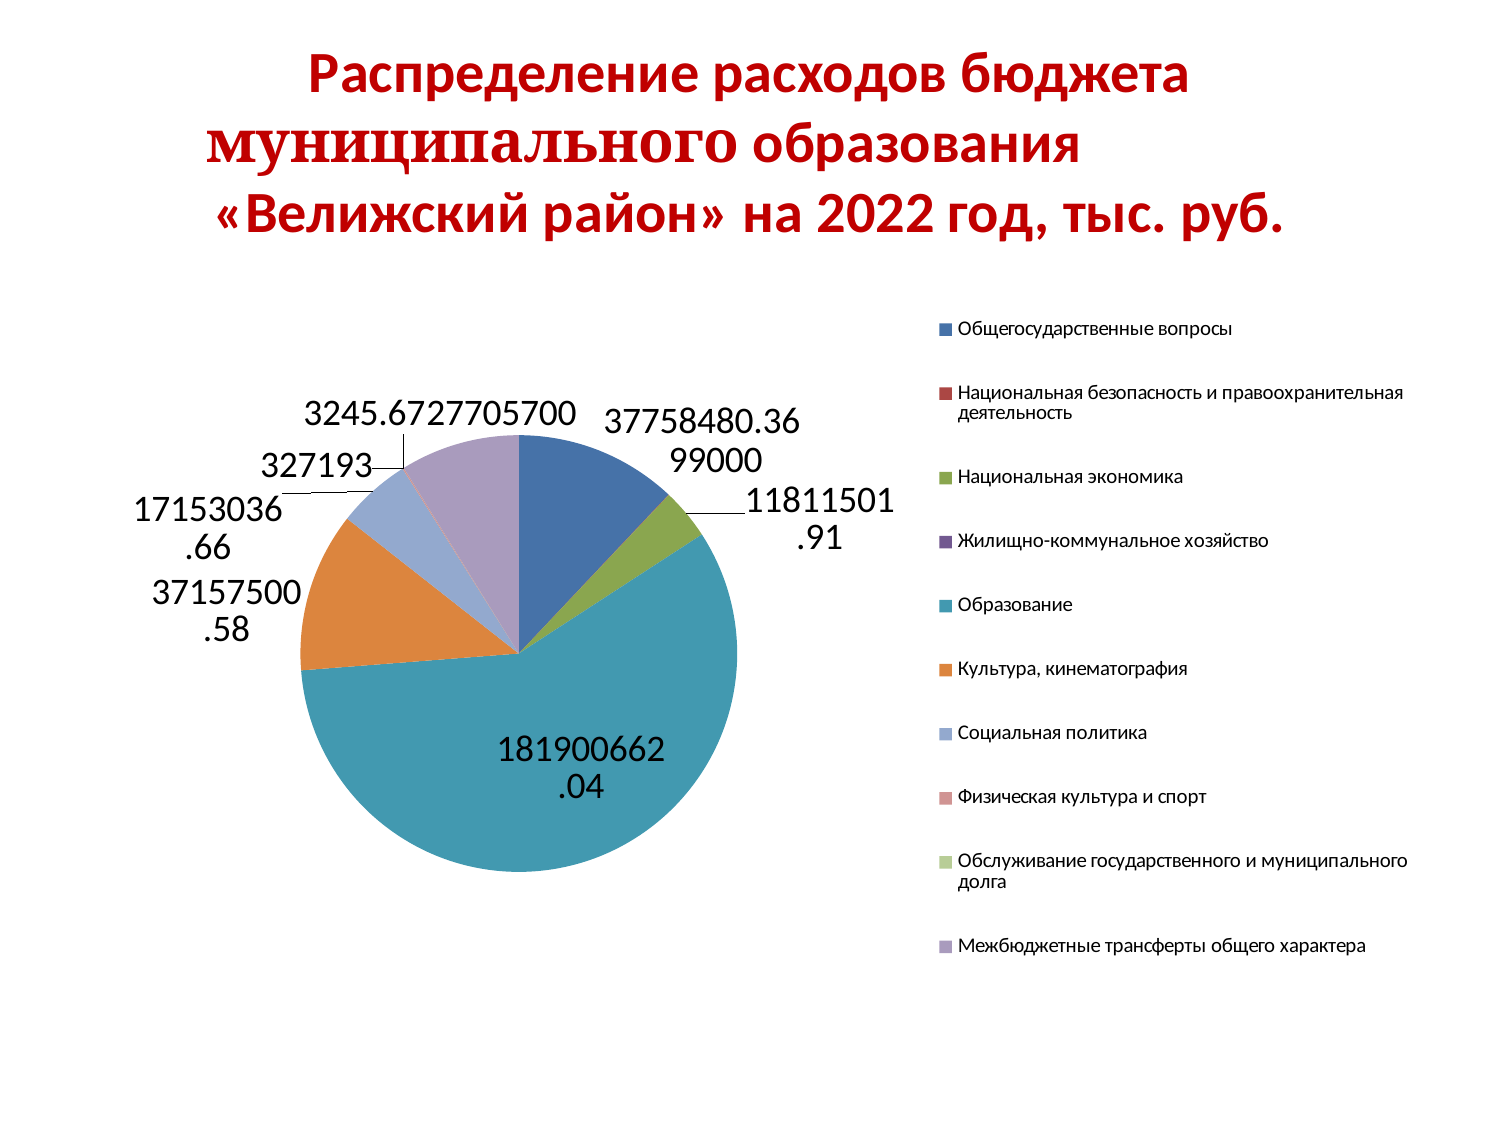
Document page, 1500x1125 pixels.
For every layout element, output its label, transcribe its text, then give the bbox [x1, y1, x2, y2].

chart [74, 262, 1426, 1006]
title Распределение расходов бюджета муниципального образования «Велижский район» на 2022 год, тыс. руб. [75, 45, 1425, 233]
